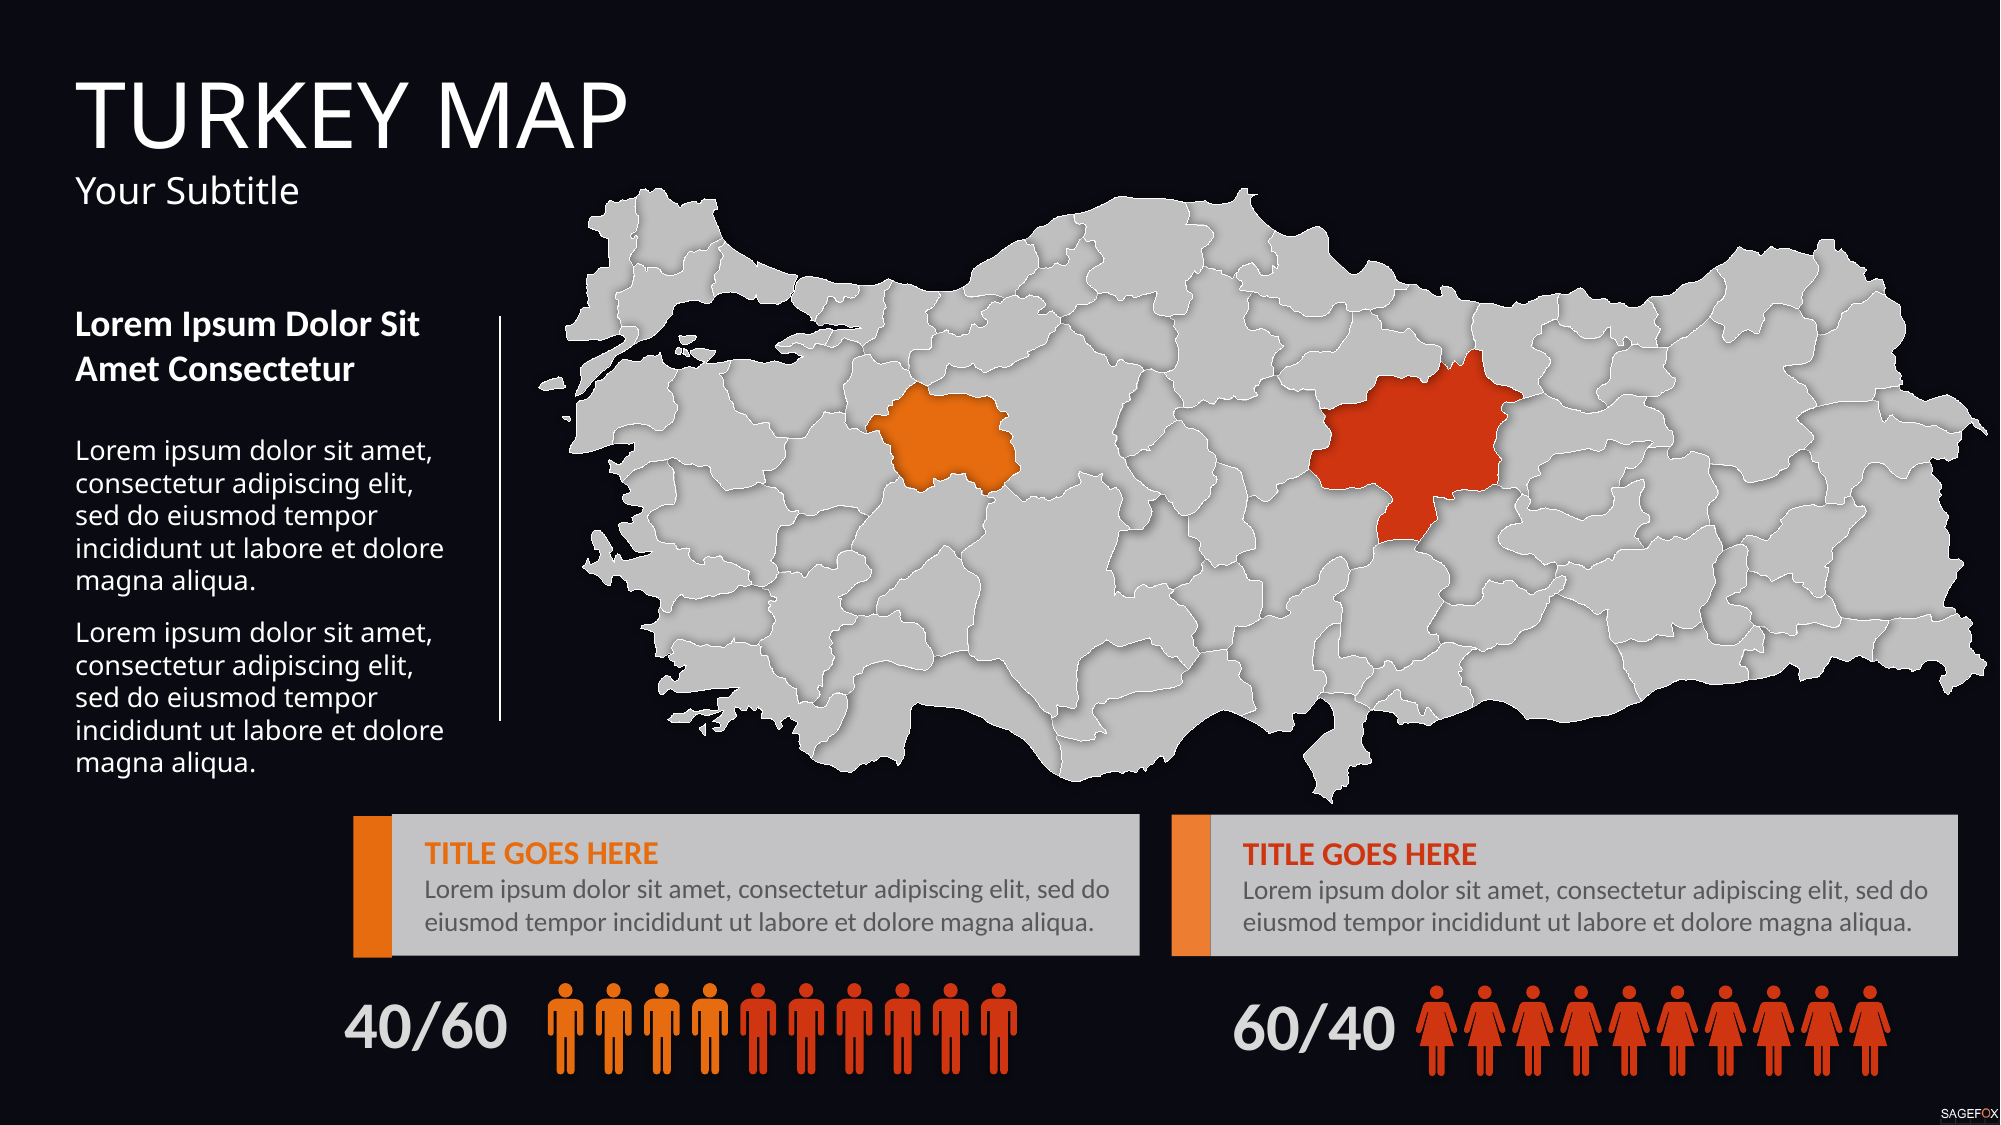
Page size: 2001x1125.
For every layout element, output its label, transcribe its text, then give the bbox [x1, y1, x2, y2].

text_box [1179, 566, 1263, 644]
text_box [1059, 649, 1257, 782]
text_box [1664, 313, 1818, 483]
text_box [1543, 330, 1610, 405]
text_box [1194, 188, 1271, 267]
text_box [1226, 983, 1891, 1077]
text_box [1441, 575, 1567, 652]
text_box [1507, 394, 1674, 489]
text_box [582, 469, 752, 613]
text_box [1032, 242, 1095, 315]
text_box [575, 326, 639, 397]
text_box [775, 328, 833, 349]
text_box [569, 352, 678, 454]
text_box [1358, 642, 1477, 718]
text_box [565, 220, 639, 341]
text_box [929, 326, 1161, 530]
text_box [353, 813, 1166, 972]
text_box [1280, 317, 1442, 410]
text_box [1078, 302, 1170, 364]
text_box [917, 294, 1061, 386]
text_box [1470, 605, 1635, 723]
text_box [608, 347, 789, 491]
text_box [1250, 482, 1383, 609]
text_box [1536, 449, 1646, 511]
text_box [318, 981, 1017, 1075]
text_box [1372, 689, 1440, 726]
text_box [1073, 196, 1214, 317]
text_box [732, 349, 851, 431]
text_box [1119, 510, 1195, 590]
text_box [711, 241, 860, 322]
text_box [615, 241, 715, 340]
text_box [885, 392, 1011, 484]
text_box [851, 473, 982, 608]
text_box [1346, 547, 1450, 660]
text_box [562, 416, 571, 422]
text_box [1432, 496, 1548, 598]
text_box [1188, 464, 1256, 568]
text_box [659, 474, 800, 587]
text_box [1561, 287, 1661, 348]
text_box [640, 595, 766, 658]
text_box [818, 661, 1054, 773]
text_box [1881, 613, 1987, 695]
text_box [876, 545, 981, 656]
text_box [937, 289, 979, 327]
text_box [1236, 226, 1410, 317]
text_box [1389, 284, 1472, 355]
text_box [1303, 701, 1372, 804]
text_box [1644, 451, 1719, 535]
text_box [963, 471, 1201, 718]
text_box [784, 515, 855, 565]
text_box [1138, 421, 1218, 516]
text_box [1620, 625, 1765, 701]
text_box [1745, 501, 1867, 598]
text_box [1126, 369, 1177, 456]
text_box [1164, 268, 1284, 408]
text_box [1746, 582, 1842, 636]
text_box [1053, 651, 1183, 742]
text_box [1709, 246, 1819, 343]
text_box [1031, 214, 1075, 258]
text_box [763, 550, 872, 698]
text_box [1498, 479, 1650, 566]
text_box [1885, 391, 1988, 436]
text_box [1596, 347, 1676, 402]
picture [1939, 1108, 2000, 1125]
text_box [1315, 351, 1517, 544]
text_box Lorem Ipsum Dolor Sit Amet Consectetur Lorem ipsum dolor sit amet, consectetur adipiscing elit, sed do eiusmod tempor incididunt ut labore et dolore magna aliqua. Lorem ipsum dolor sit amet, consectetur adipiscing elit, sed do eiusmod tempor incididunt ut labore et dolore magna aliqua. [60, 291, 465, 786]
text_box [1171, 814, 1985, 972]
text_box [1803, 291, 1906, 405]
text_box [1191, 387, 1332, 502]
text_box [1254, 303, 1345, 360]
text_box [1835, 469, 1964, 612]
text_box [777, 411, 896, 516]
text_box [642, 220, 721, 267]
text_box [1321, 630, 1374, 696]
text_box [658, 638, 848, 758]
text_box [831, 610, 934, 690]
text_box [1657, 271, 1718, 337]
text_box [1471, 293, 1560, 399]
text_box [678, 335, 697, 345]
text_box [843, 354, 917, 424]
text_box [1753, 618, 1889, 682]
text_box [1811, 404, 1962, 505]
text_box [538, 376, 566, 391]
text_box [963, 239, 1039, 297]
text_box [1239, 556, 1351, 734]
text_box [1716, 462, 1819, 537]
text_box TURKEY MAP Your Subtitle [60, 49, 1036, 220]
text_box [876, 283, 941, 361]
text_box [1810, 239, 1885, 323]
text_box [827, 278, 893, 348]
text_box [1556, 525, 1723, 644]
text_box [1712, 544, 1752, 638]
